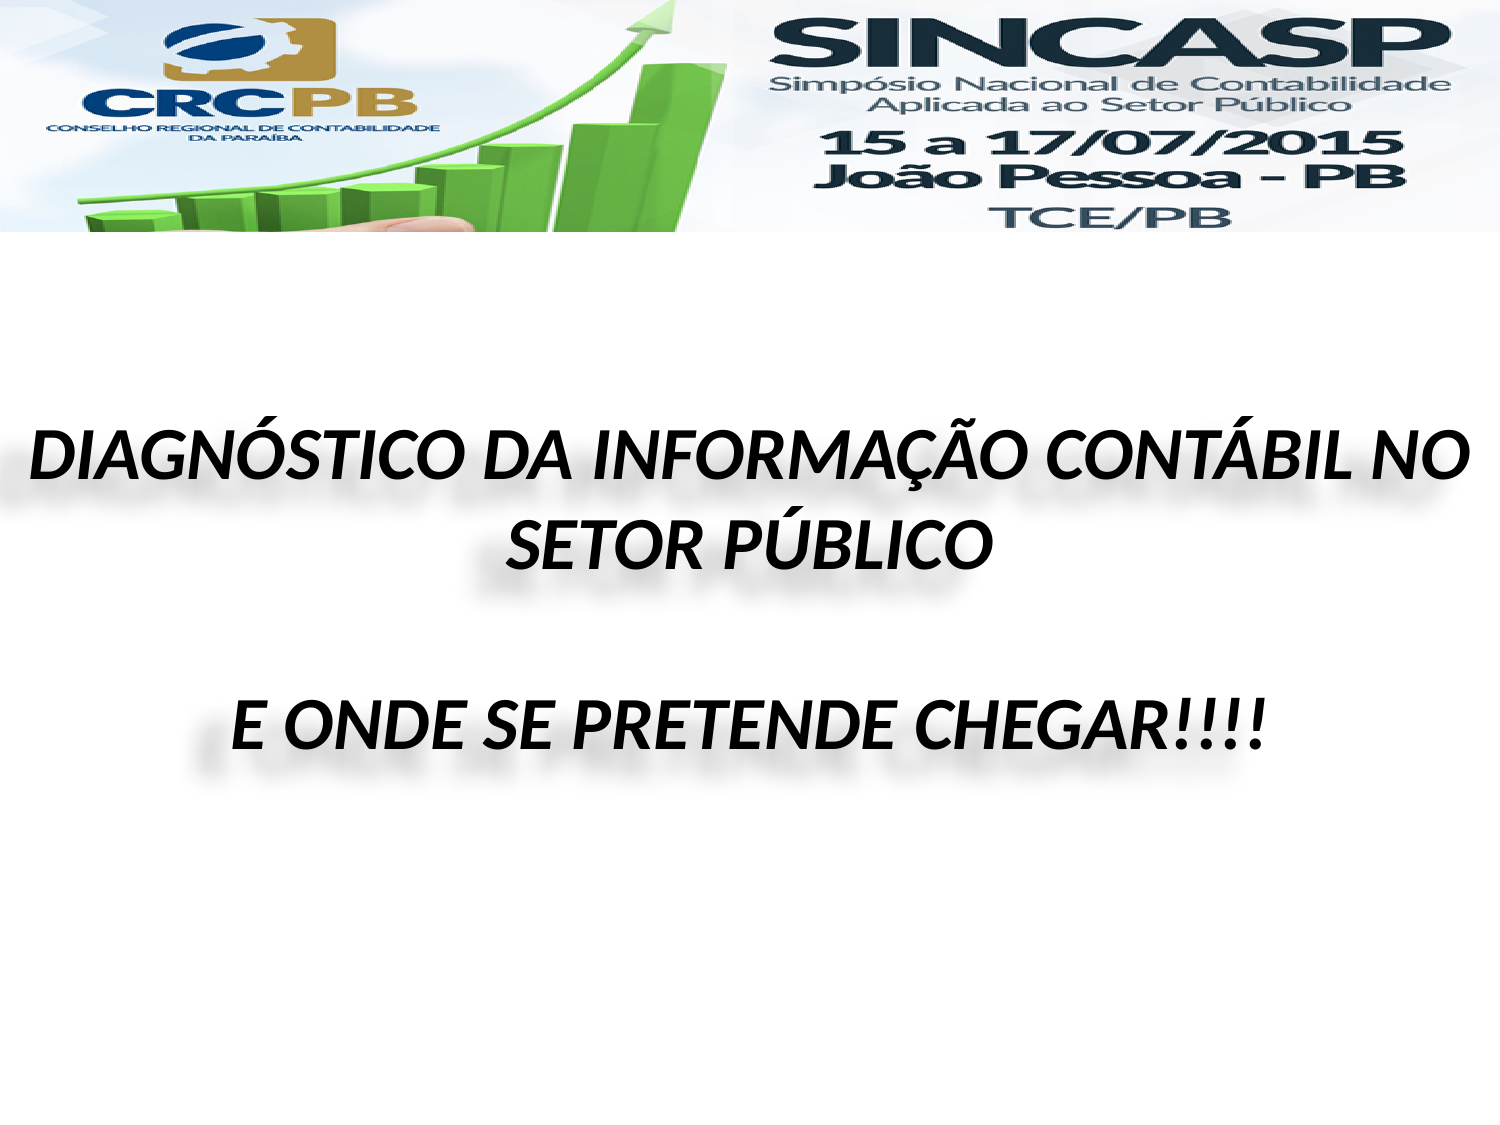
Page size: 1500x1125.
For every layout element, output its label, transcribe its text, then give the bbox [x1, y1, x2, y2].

picture [0, 0, 1500, 232]
text_box DIAGNÓSTICO DA INFORMAÇÃO CONTÁBIL NO SETOR PÚBLICO E ONDE SE PRETENDE CHEGAR!!!! [4, 397, 1496, 772]
